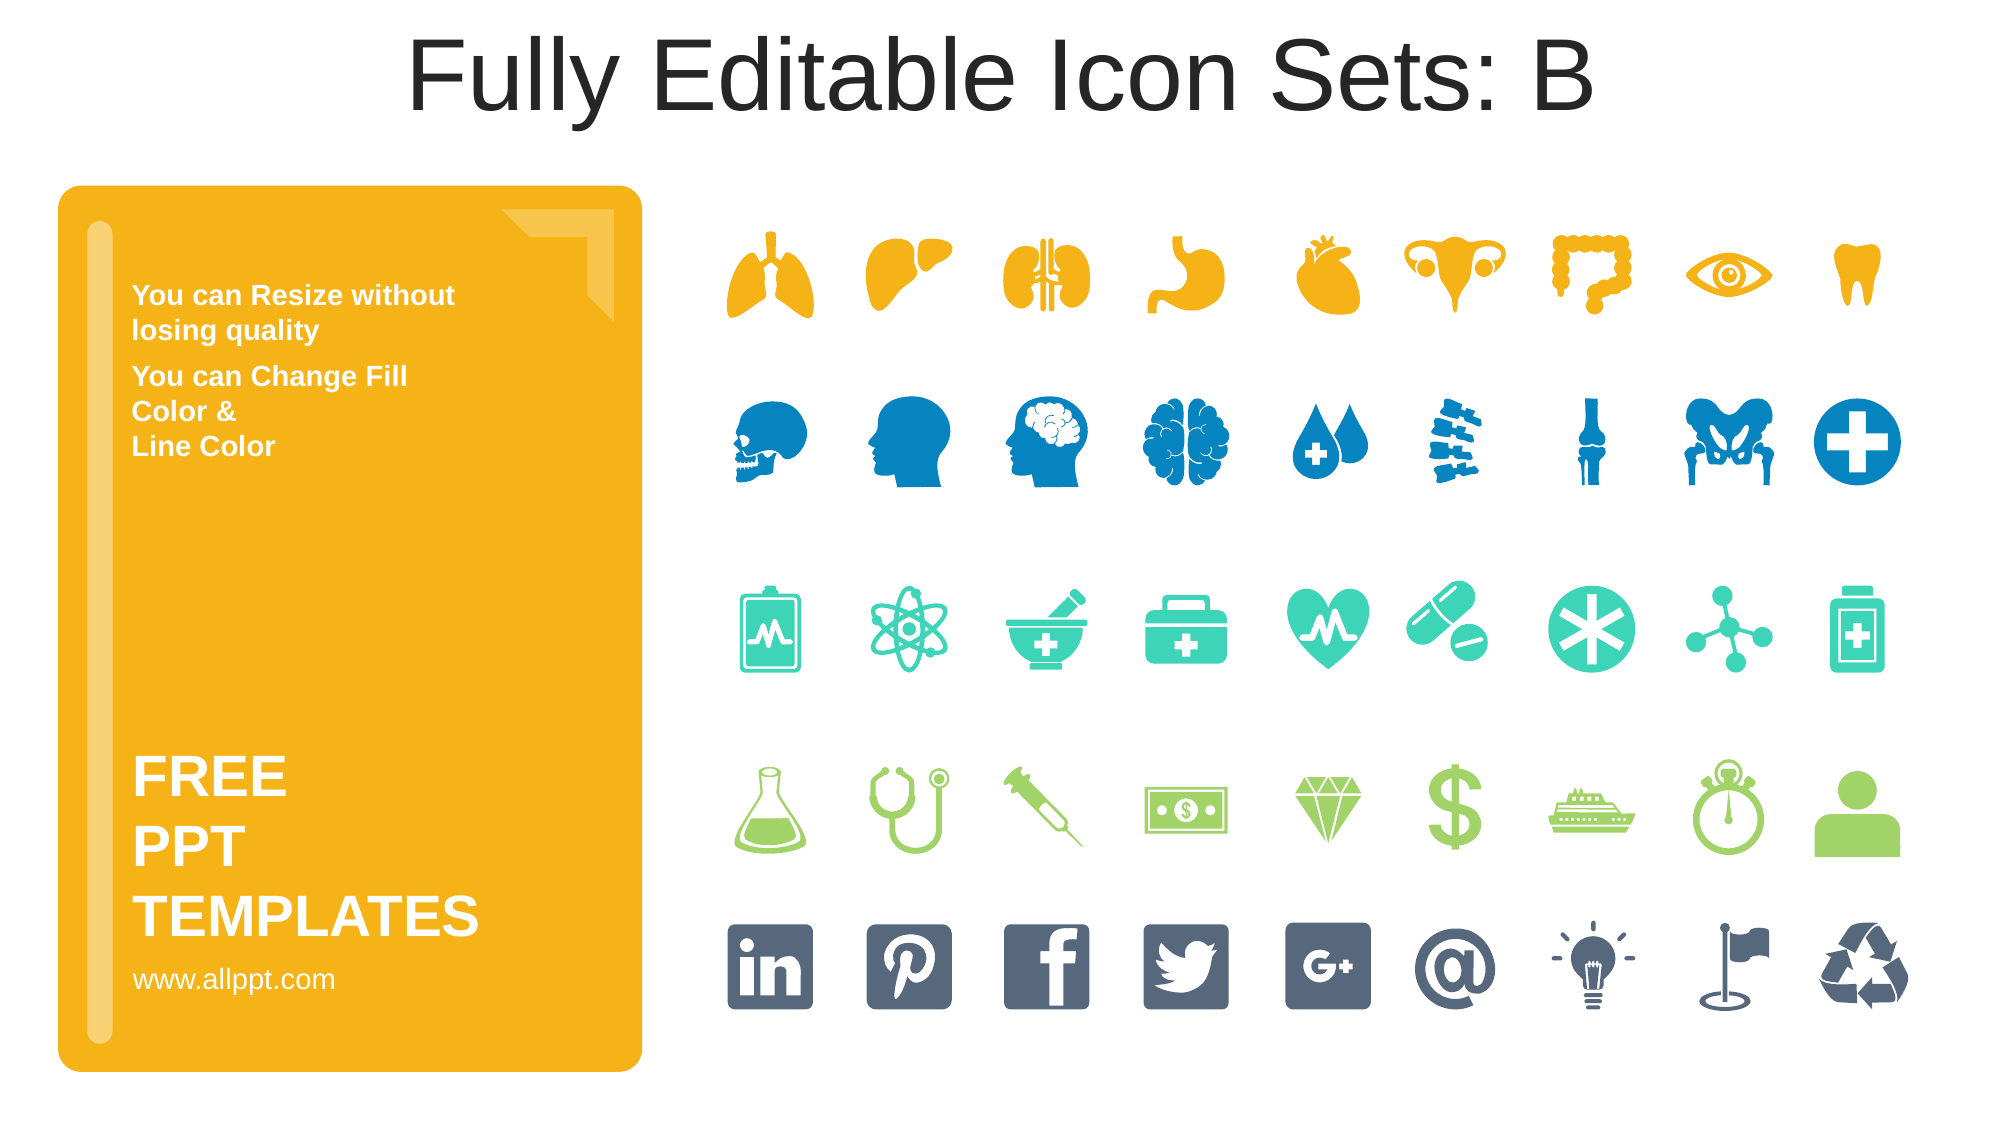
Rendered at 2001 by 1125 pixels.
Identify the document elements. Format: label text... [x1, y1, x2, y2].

text_box [726, 923, 814, 1011]
text_box [1405, 579, 1477, 646]
text_box [1683, 397, 1776, 487]
text_box [1286, 587, 1371, 671]
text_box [868, 396, 951, 488]
text_box [1550, 955, 1564, 962]
text_box [1833, 242, 1882, 308]
text_box [1684, 584, 1774, 674]
text_box [1144, 786, 1229, 835]
text_box [1144, 626, 1228, 665]
text_box [1003, 923, 1091, 1011]
text_box [869, 584, 949, 674]
text_box [732, 400, 809, 484]
text_box [1813, 813, 1902, 858]
text_box [868, 765, 951, 855]
text_box [1616, 931, 1628, 943]
text_box [1142, 923, 1230, 1011]
text_box [1569, 935, 1617, 1011]
text_box [1427, 763, 1483, 851]
text_box [738, 584, 802, 674]
text_box [1547, 584, 1637, 674]
text_box [1812, 397, 1902, 487]
text_box [1836, 769, 1878, 811]
text_box [1590, 919, 1597, 933]
text_box [1002, 237, 1092, 313]
text_box [1623, 955, 1637, 962]
list Fully Editable Icon Sets: B [53, 20, 1952, 140]
text_box [1004, 587, 1089, 671]
text_box [1691, 758, 1766, 856]
text_box [725, 230, 815, 320]
text_box [1684, 251, 1775, 299]
text_box [1559, 931, 1571, 943]
text_box [1550, 233, 1633, 316]
text_box [1004, 395, 1089, 489]
text_box [1547, 787, 1637, 834]
text_box [1002, 765, 1085, 848]
text_box [1698, 921, 1771, 1012]
text_box [1284, 921, 1372, 1011]
text_box [1293, 775, 1364, 844]
text_box [1141, 397, 1231, 487]
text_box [1428, 398, 1482, 486]
text_box [1576, 397, 1607, 487]
text_box [1413, 927, 1497, 1011]
text_box [733, 765, 808, 855]
text_box [1295, 233, 1362, 316]
text_box [1818, 921, 1910, 1013]
text_box [865, 923, 953, 1011]
text_box [1144, 593, 1228, 625]
text_box [864, 237, 954, 312]
text_box [1449, 622, 1489, 663]
text_box [1829, 584, 1886, 674]
text_box [1291, 400, 1370, 481]
text_box [1403, 235, 1507, 316]
text_box [1146, 235, 1226, 315]
